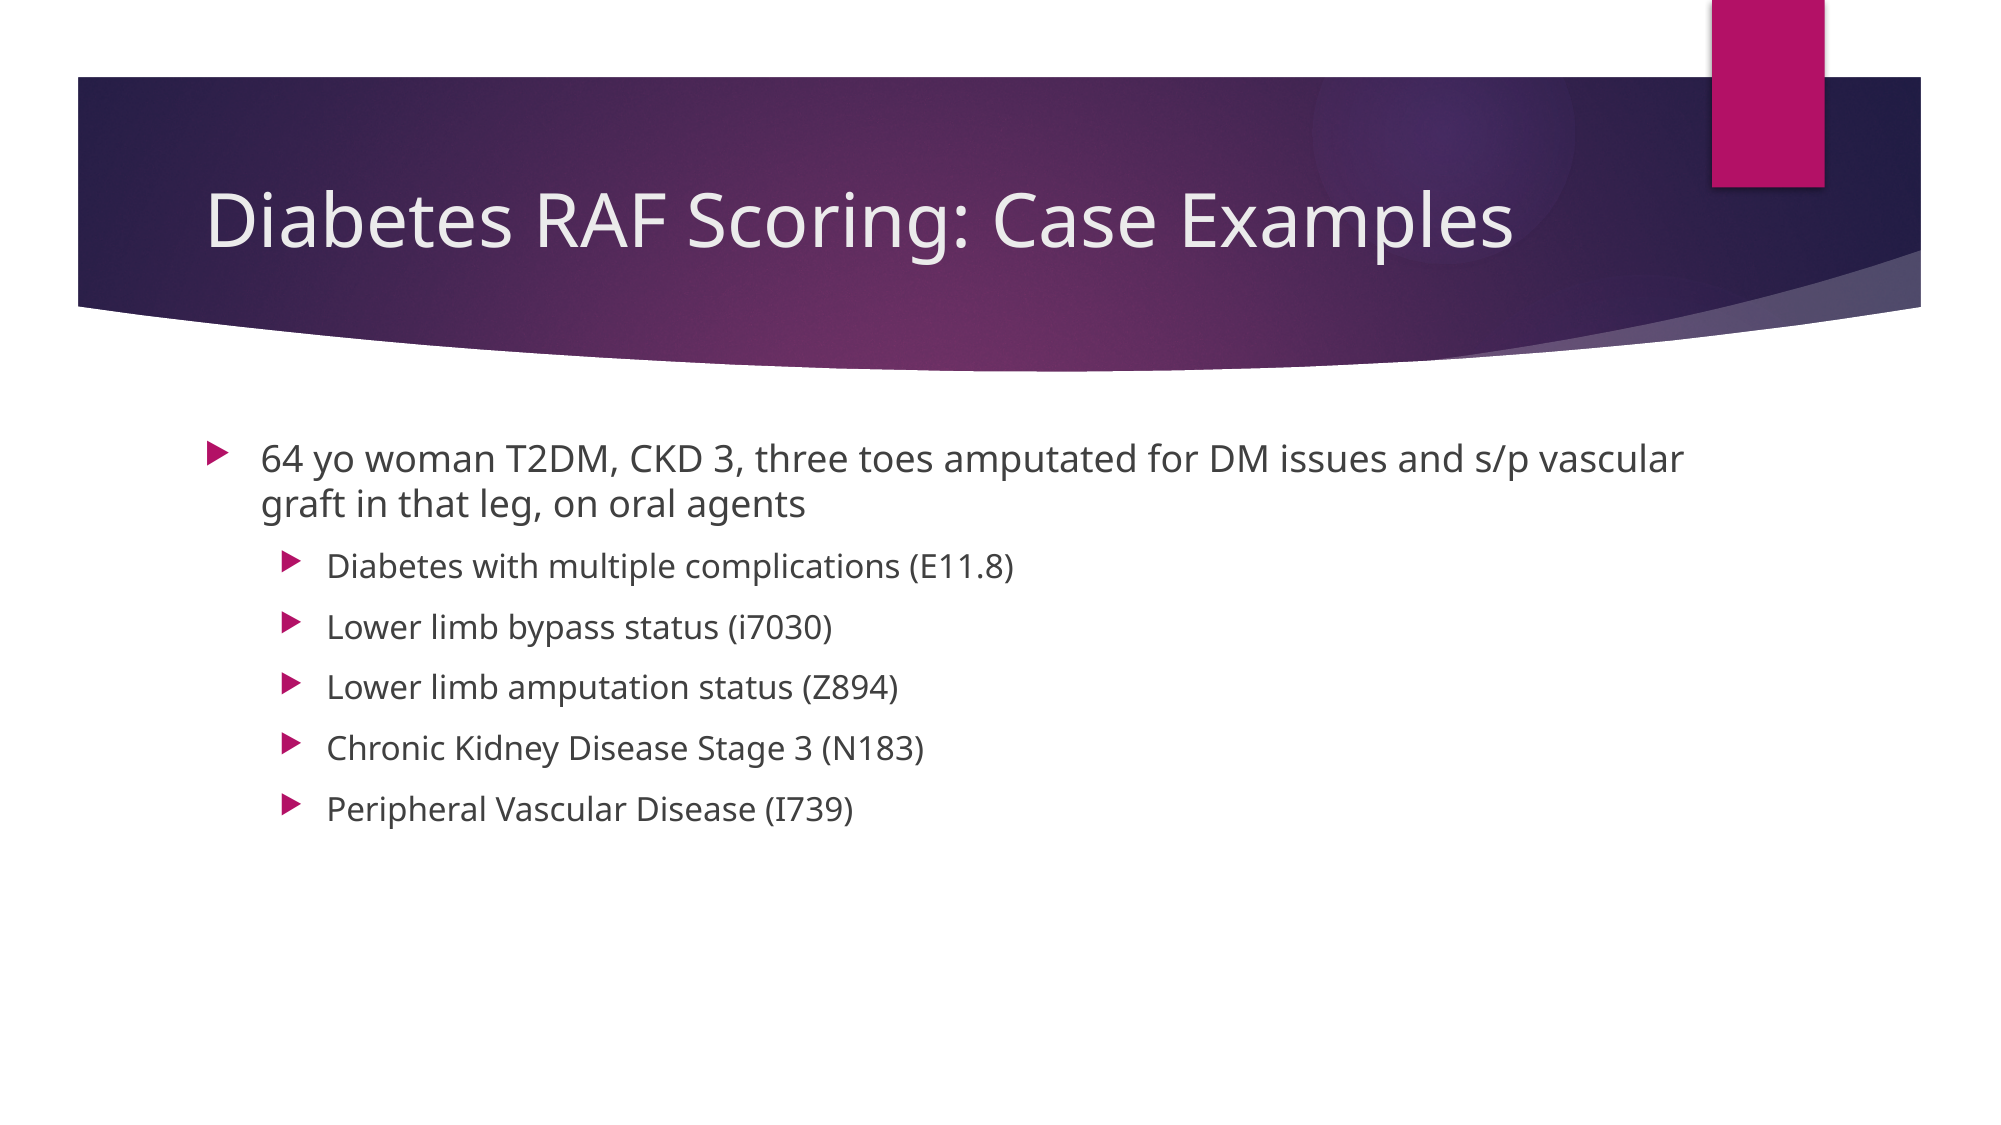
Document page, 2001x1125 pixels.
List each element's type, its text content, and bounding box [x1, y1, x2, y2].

list 64 yo woman T2DM, CKD 3, three toes amputated for DM issues and s/p vascular graft in that leg, on oral agents Diabetes with multiple complications (E11.8) Lower limb bypass status (i7030) Lower limb amputation status (Z894) Chronic Kidney Disease Stage 3 (N183) Peripheral Vascular Disease (I739) [189, 427, 1769, 1047]
title Diabetes RAF Scoring: Case Examples [189, 159, 1627, 276]
